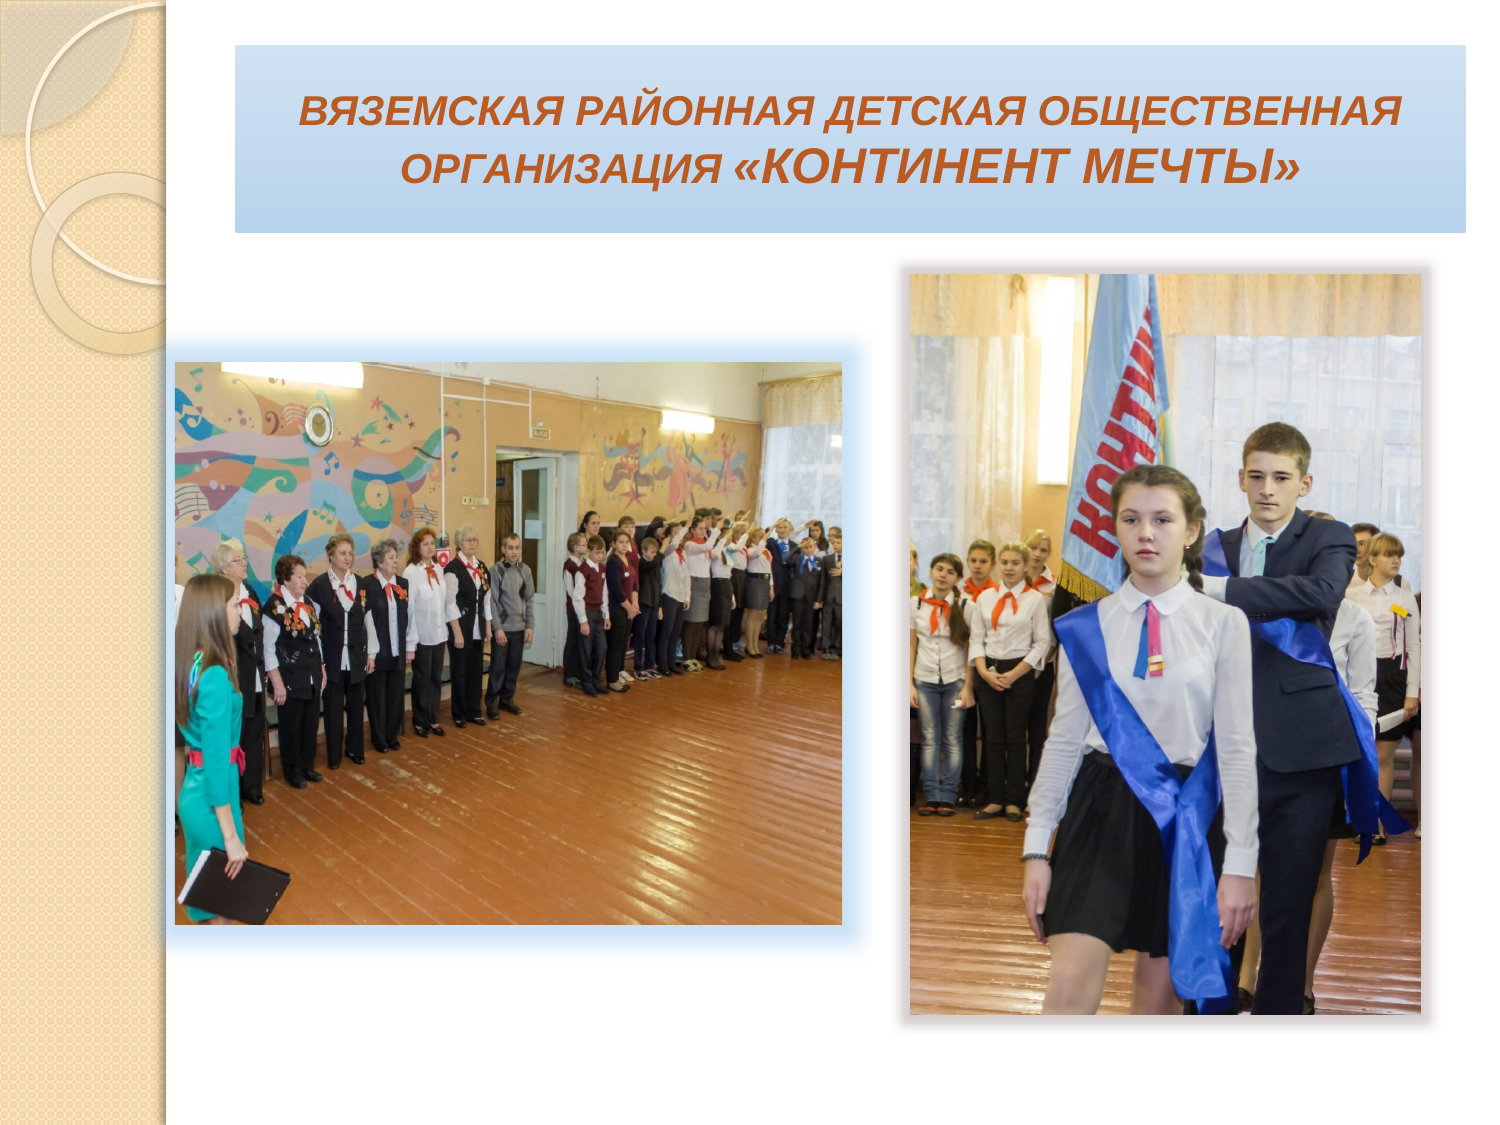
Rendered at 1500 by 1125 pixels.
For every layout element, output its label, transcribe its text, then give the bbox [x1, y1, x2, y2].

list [174, 362, 843, 926]
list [910, 274, 1421, 1016]
title ВЯЗЕМСКАЯ РАЙОННАЯ ДЕТСКАЯ ОБЩЕСТВЕННАЯ ОРГАНИЗАЦИЯ «КОНТИНЕНТ МЕЧТЫ» [235, 45, 1466, 233]
